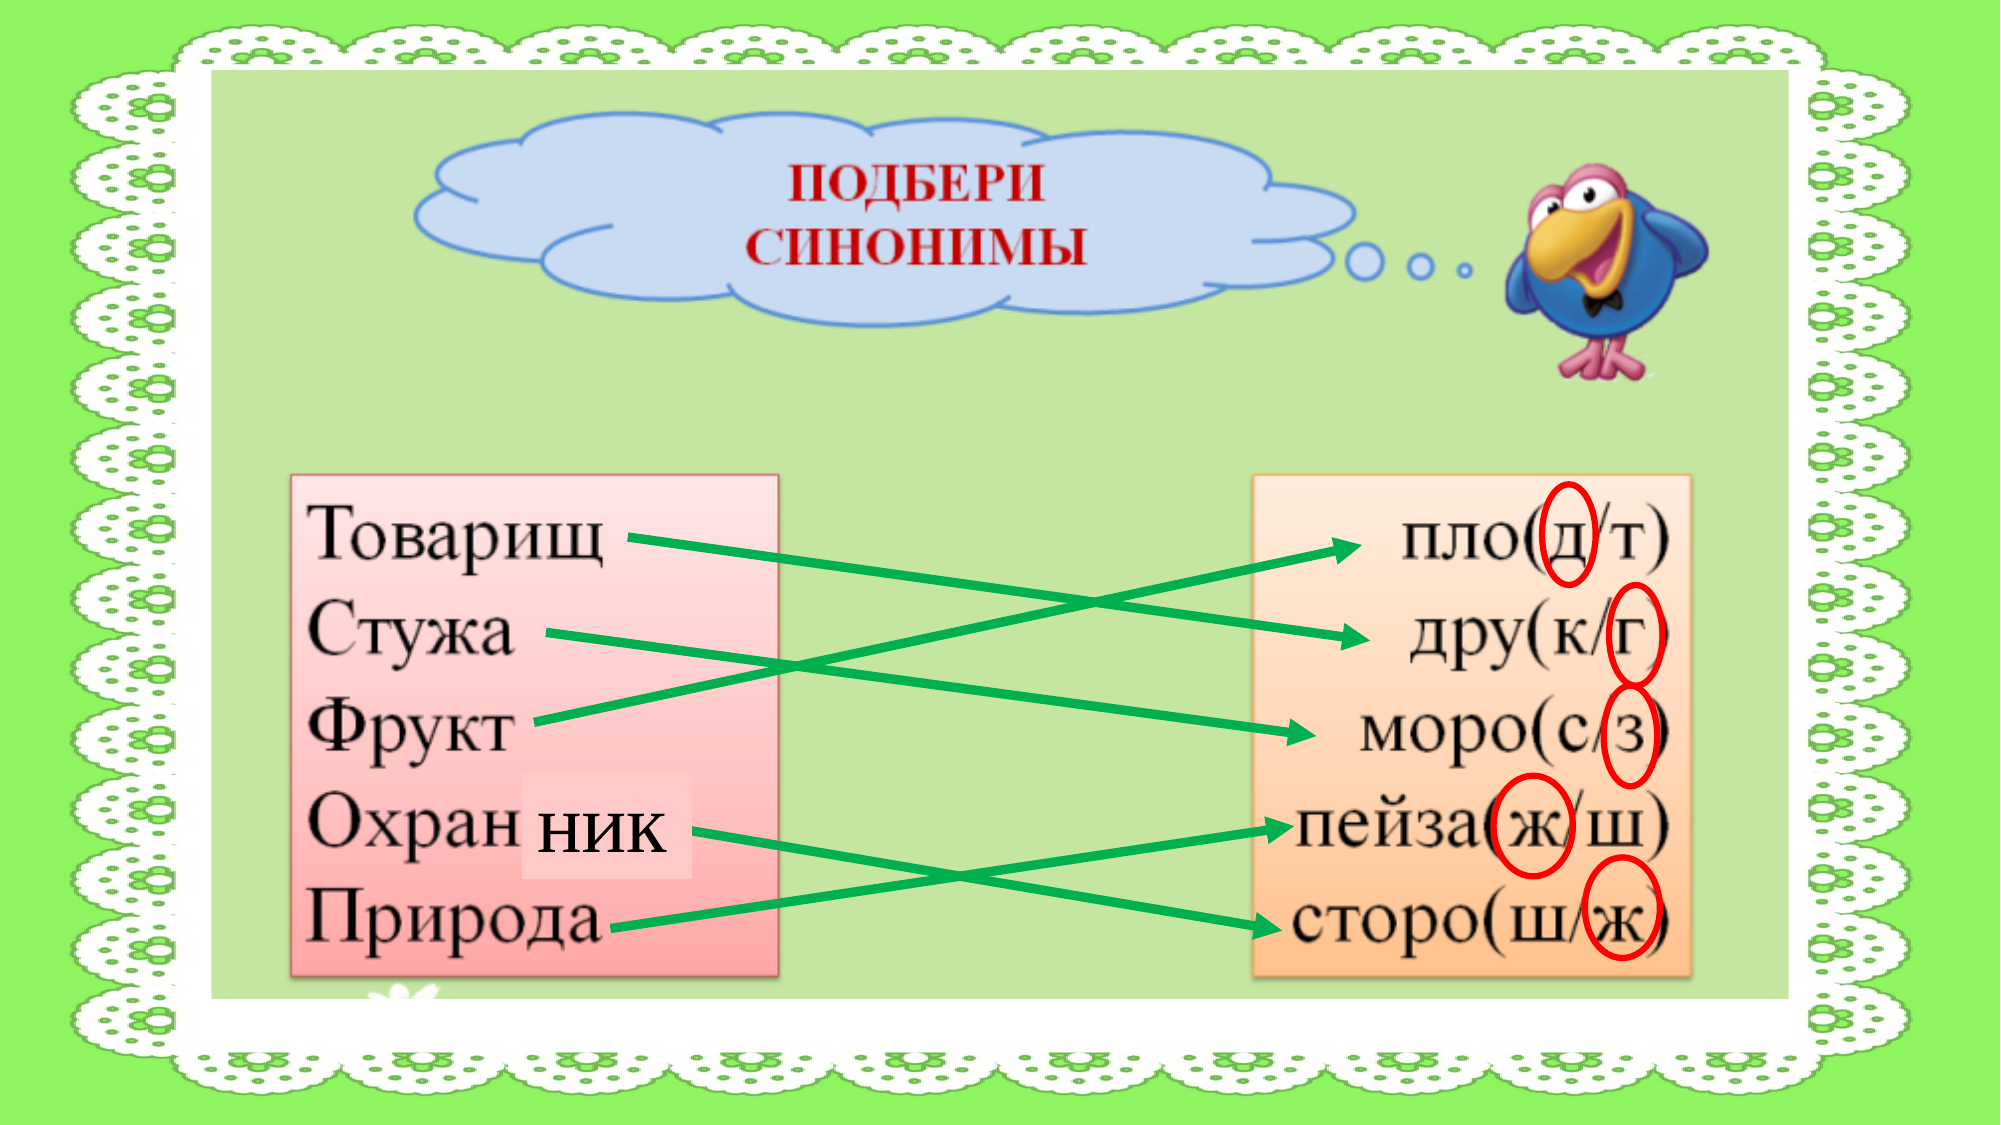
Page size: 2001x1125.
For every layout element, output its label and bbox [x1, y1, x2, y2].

text_box [610, 825, 1295, 929]
text_box [627, 536, 1371, 641]
text_box [545, 723, 1317, 736]
text_box [533, 544, 1363, 723]
picture [0, 0, 2000, 1125]
